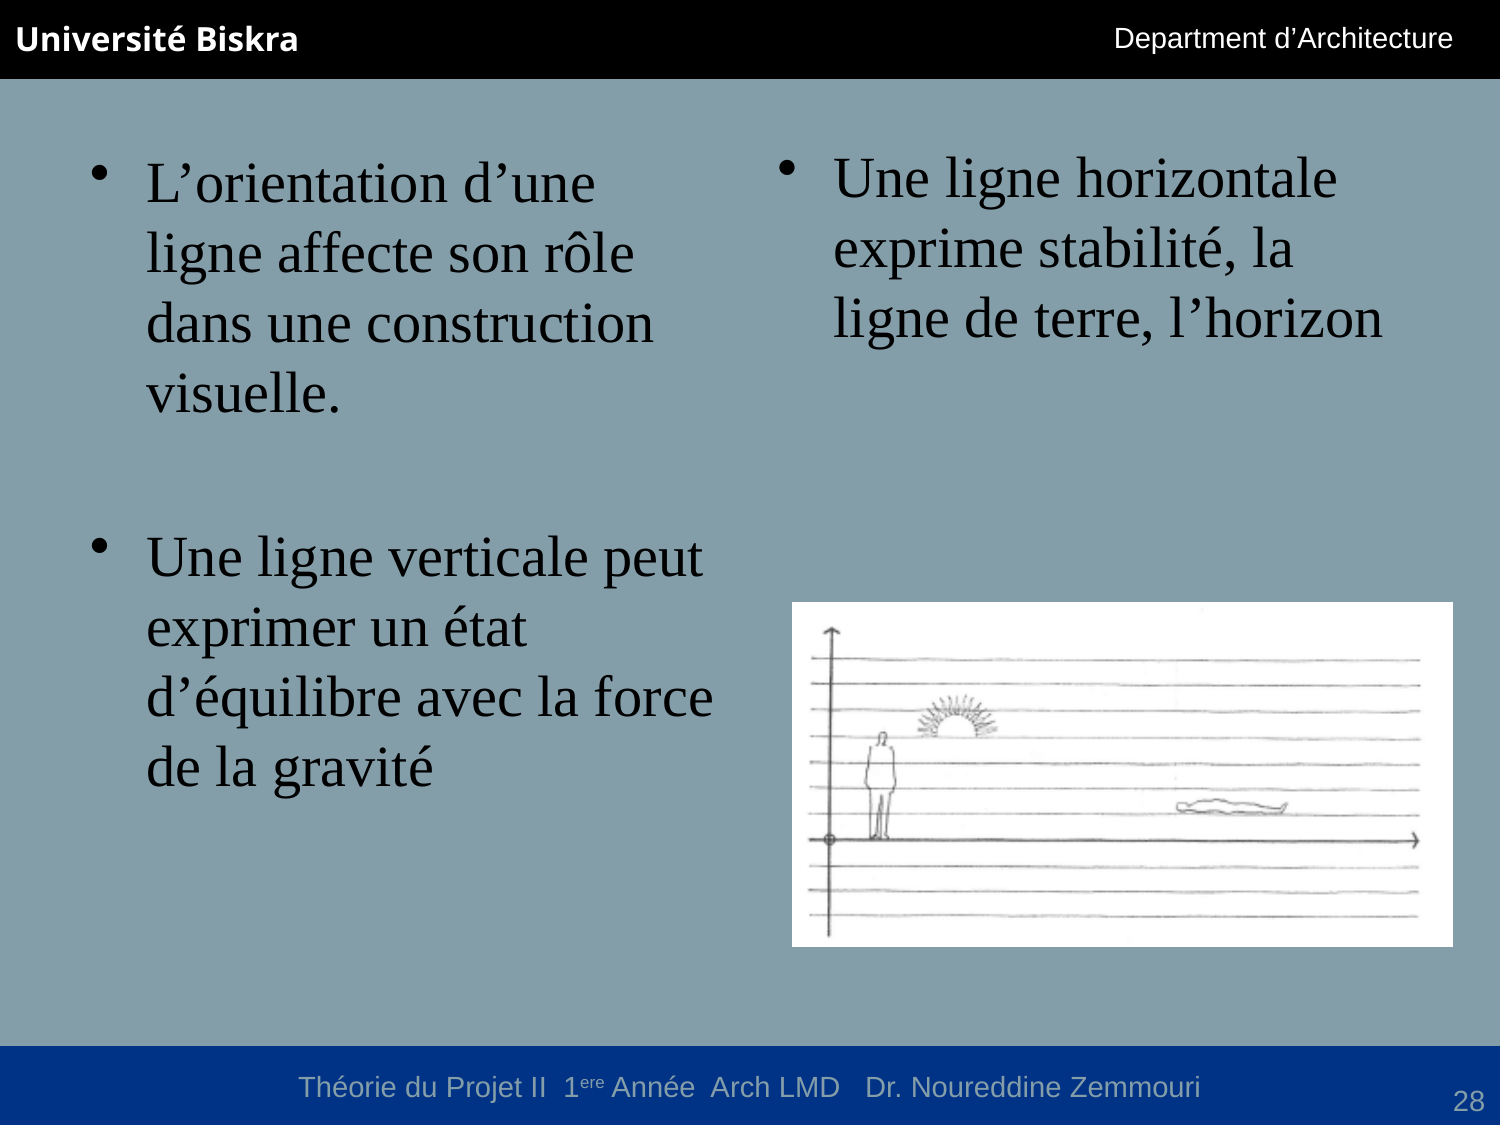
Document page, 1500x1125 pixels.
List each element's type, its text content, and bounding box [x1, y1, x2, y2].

list Une ligne horizontale exprime stabilité, la ligne de terre, l’horizon [762, 131, 1425, 1018]
picture [792, 602, 1453, 948]
list L’orientation d’une ligne affecte son rôle dans une construction visuelle. Une ligne verticale peut exprimer un état d’équilibre avec la force de la gravité [75, 137, 738, 1005]
